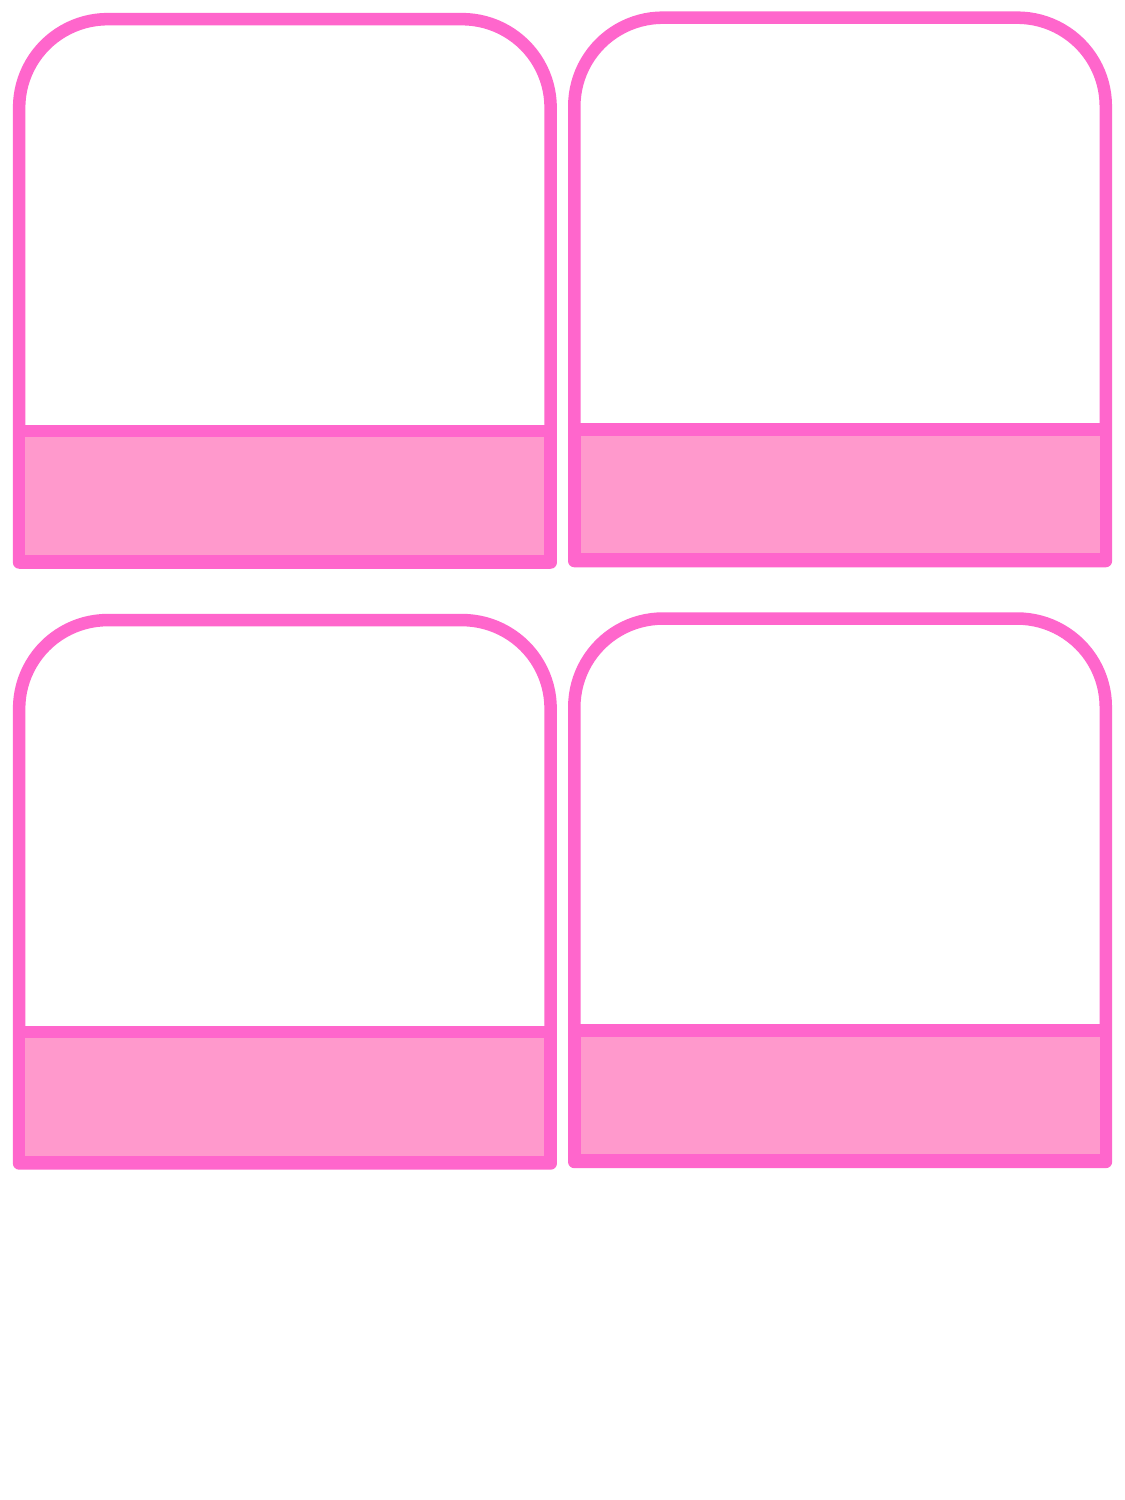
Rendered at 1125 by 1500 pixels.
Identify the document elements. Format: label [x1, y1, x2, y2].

text_box [17, 617, 553, 1030]
text_box [17, 1030, 553, 1164]
text_box [17, 17, 553, 429]
text_box [572, 616, 1108, 1028]
text_box [17, 429, 553, 563]
text_box [572, 15, 1108, 427]
text_box [572, 427, 1108, 561]
text_box [572, 1028, 1108, 1162]
